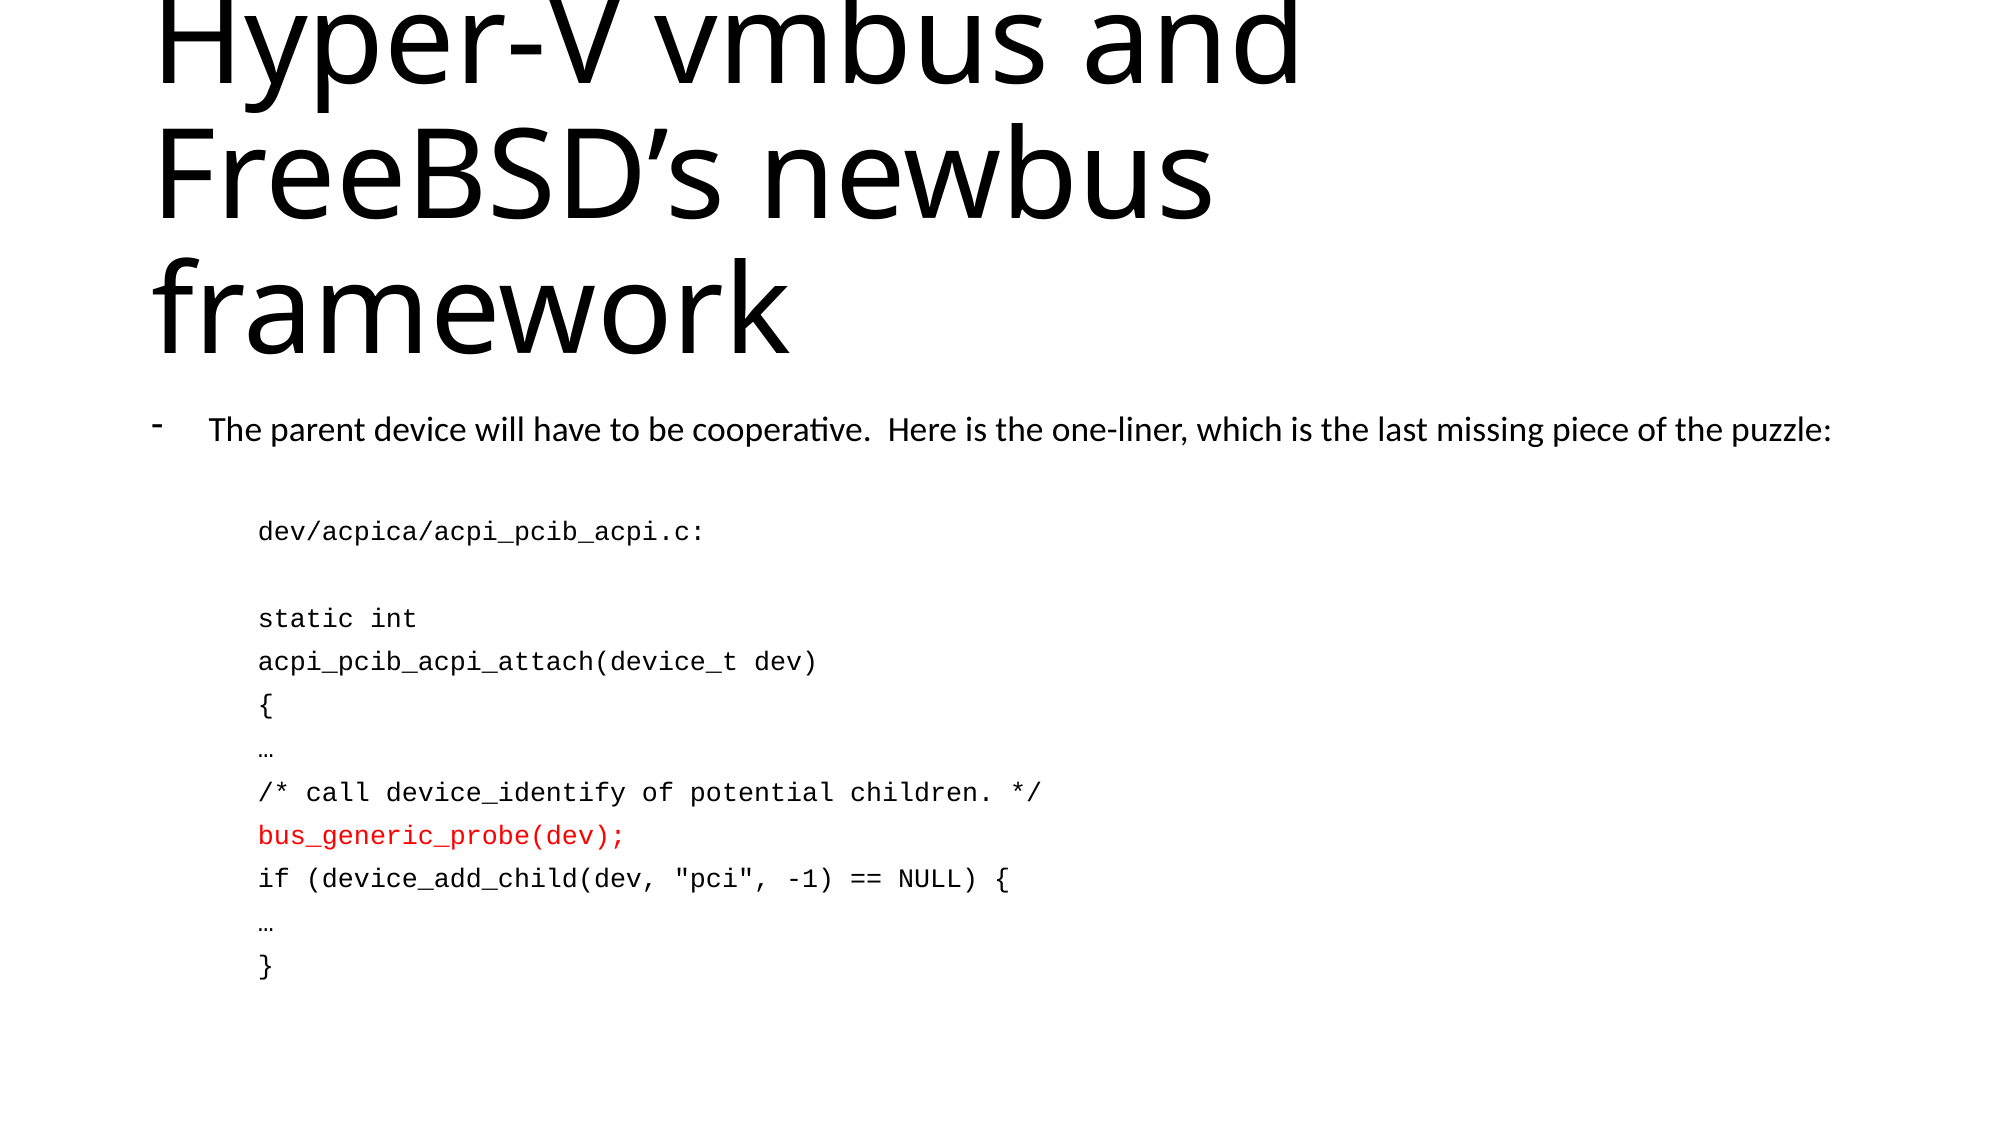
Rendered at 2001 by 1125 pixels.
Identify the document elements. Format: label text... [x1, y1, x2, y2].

list The parent device will have to be cooperative. Here is the one-liner, which is the last missing piece of the puzzle: dev/acpica/acpi_pcib_acpi.c: static int acpi_pcib_acpi_attach(device_t dev) { … /* call device_identify of potential children. */ bus_generic_probe(dev); if (device_add_child(dev, "pci", -1) == NULL) { … } [136, 403, 1862, 1034]
title Hyper-V vmbus and FreeBSD’s newbus framework [136, 90, 1862, 388]
